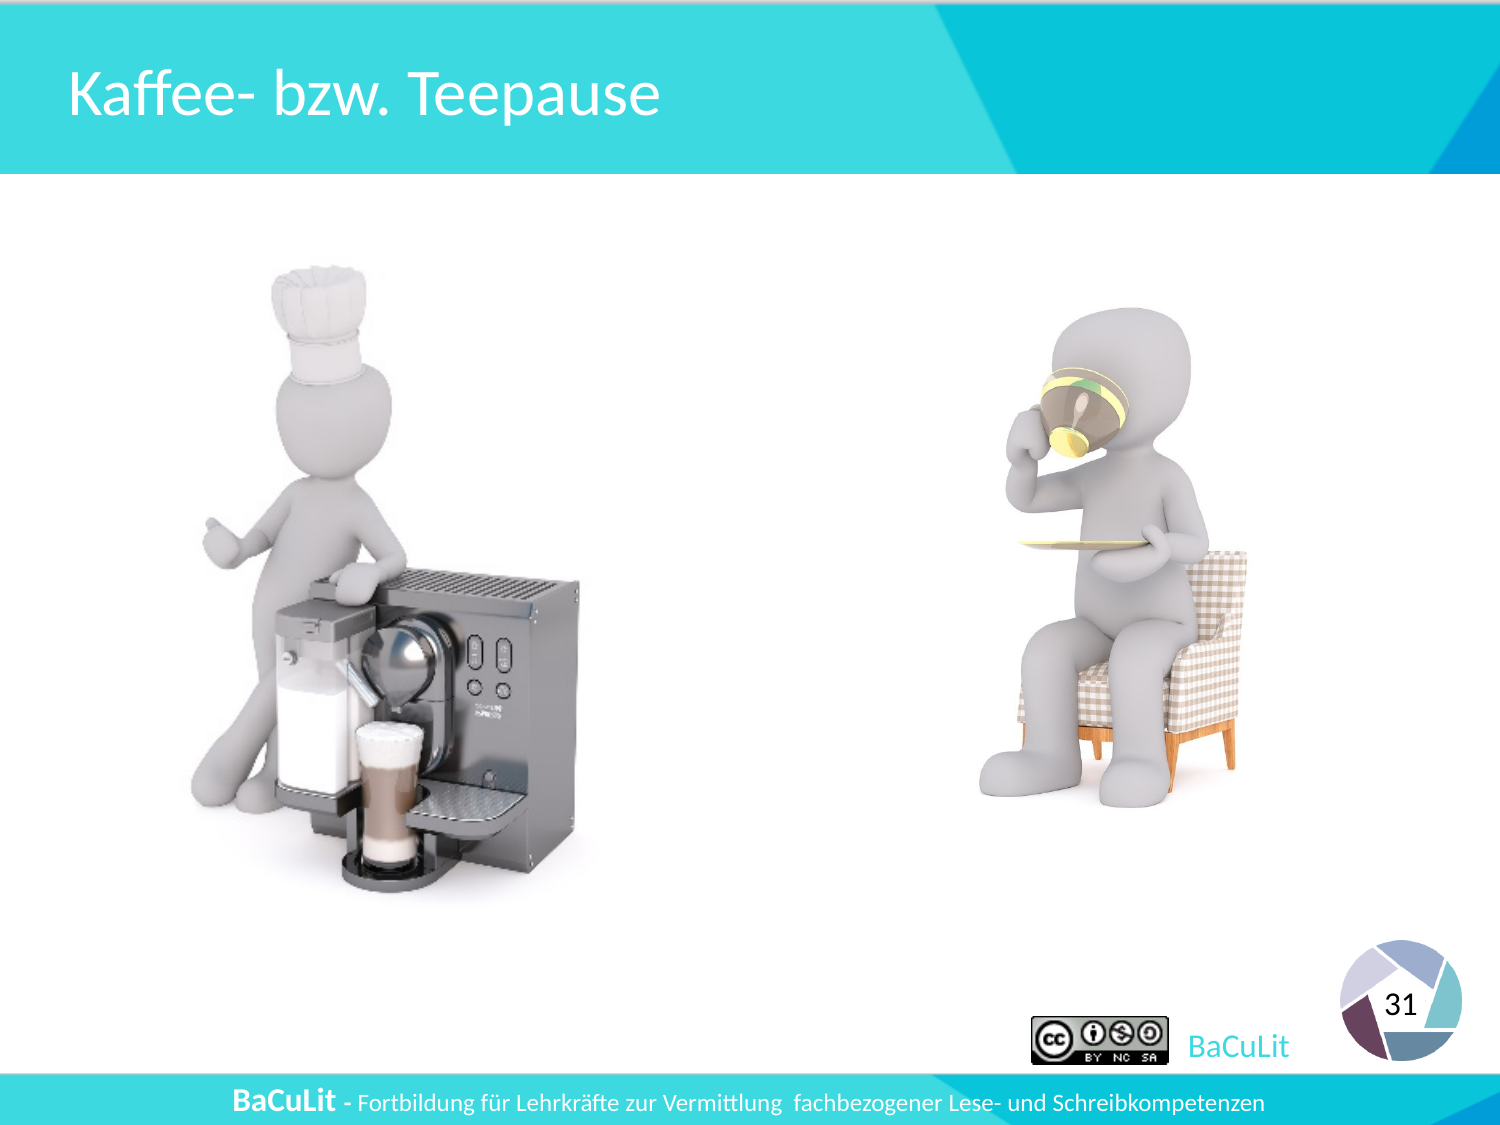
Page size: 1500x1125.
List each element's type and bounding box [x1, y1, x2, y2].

picture [1031, 1016, 1169, 1065]
picture [52, 218, 761, 927]
picture [0, 0, 1500, 174]
picture [1340, 940, 1462, 1061]
picture [845, 264, 1406, 825]
picture [0, 1073, 1500, 1125]
